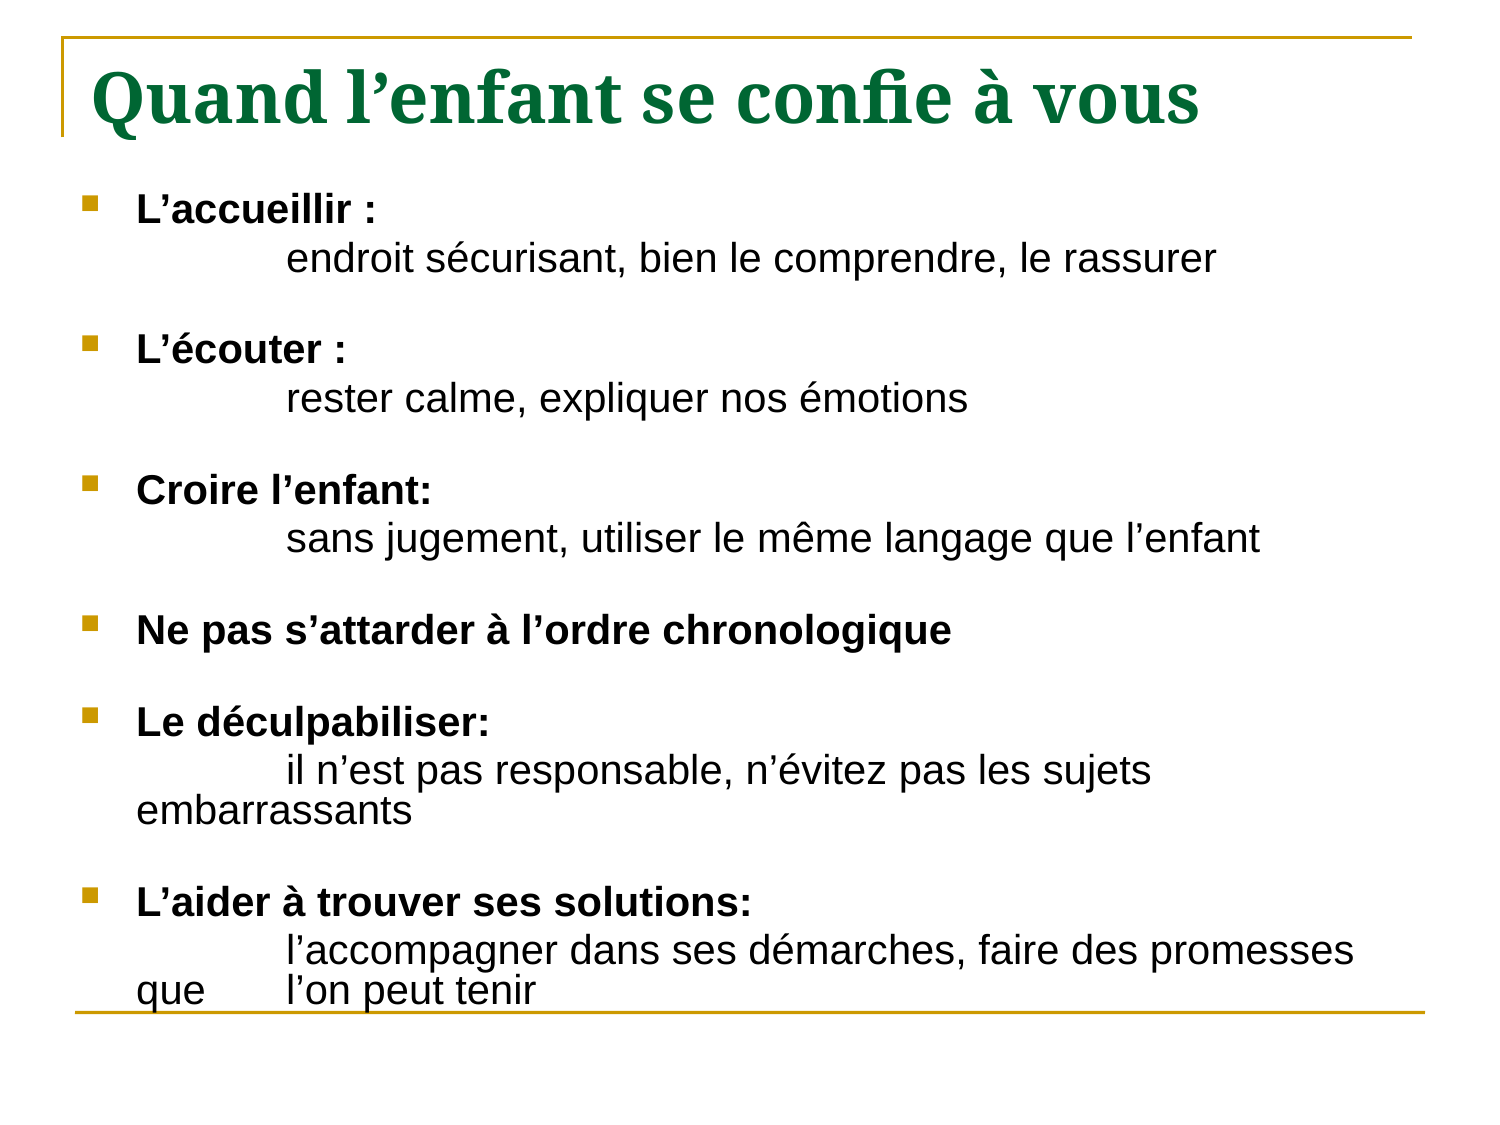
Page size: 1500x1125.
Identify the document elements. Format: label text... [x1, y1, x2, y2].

list L’accueillir : endroit sécurisant, bien le comprendre, le rassurer L’écouter : rester calme, expliquer nos émotions Croire l’enfant: sans jugement, utiliser le même langage que l’enfant Ne pas s’attarder à l’ordre chronologique Le déculpabiliser: il n’est pas responsable, n’évitez pas les sujets embarrassants L’aider à trouver ses solutions: l’accompagner dans ses démarches, faire des promesses que l’on peut tenir [64, 184, 1416, 977]
title Quand l’enfant se confie à vous [74, 45, 1426, 174]
